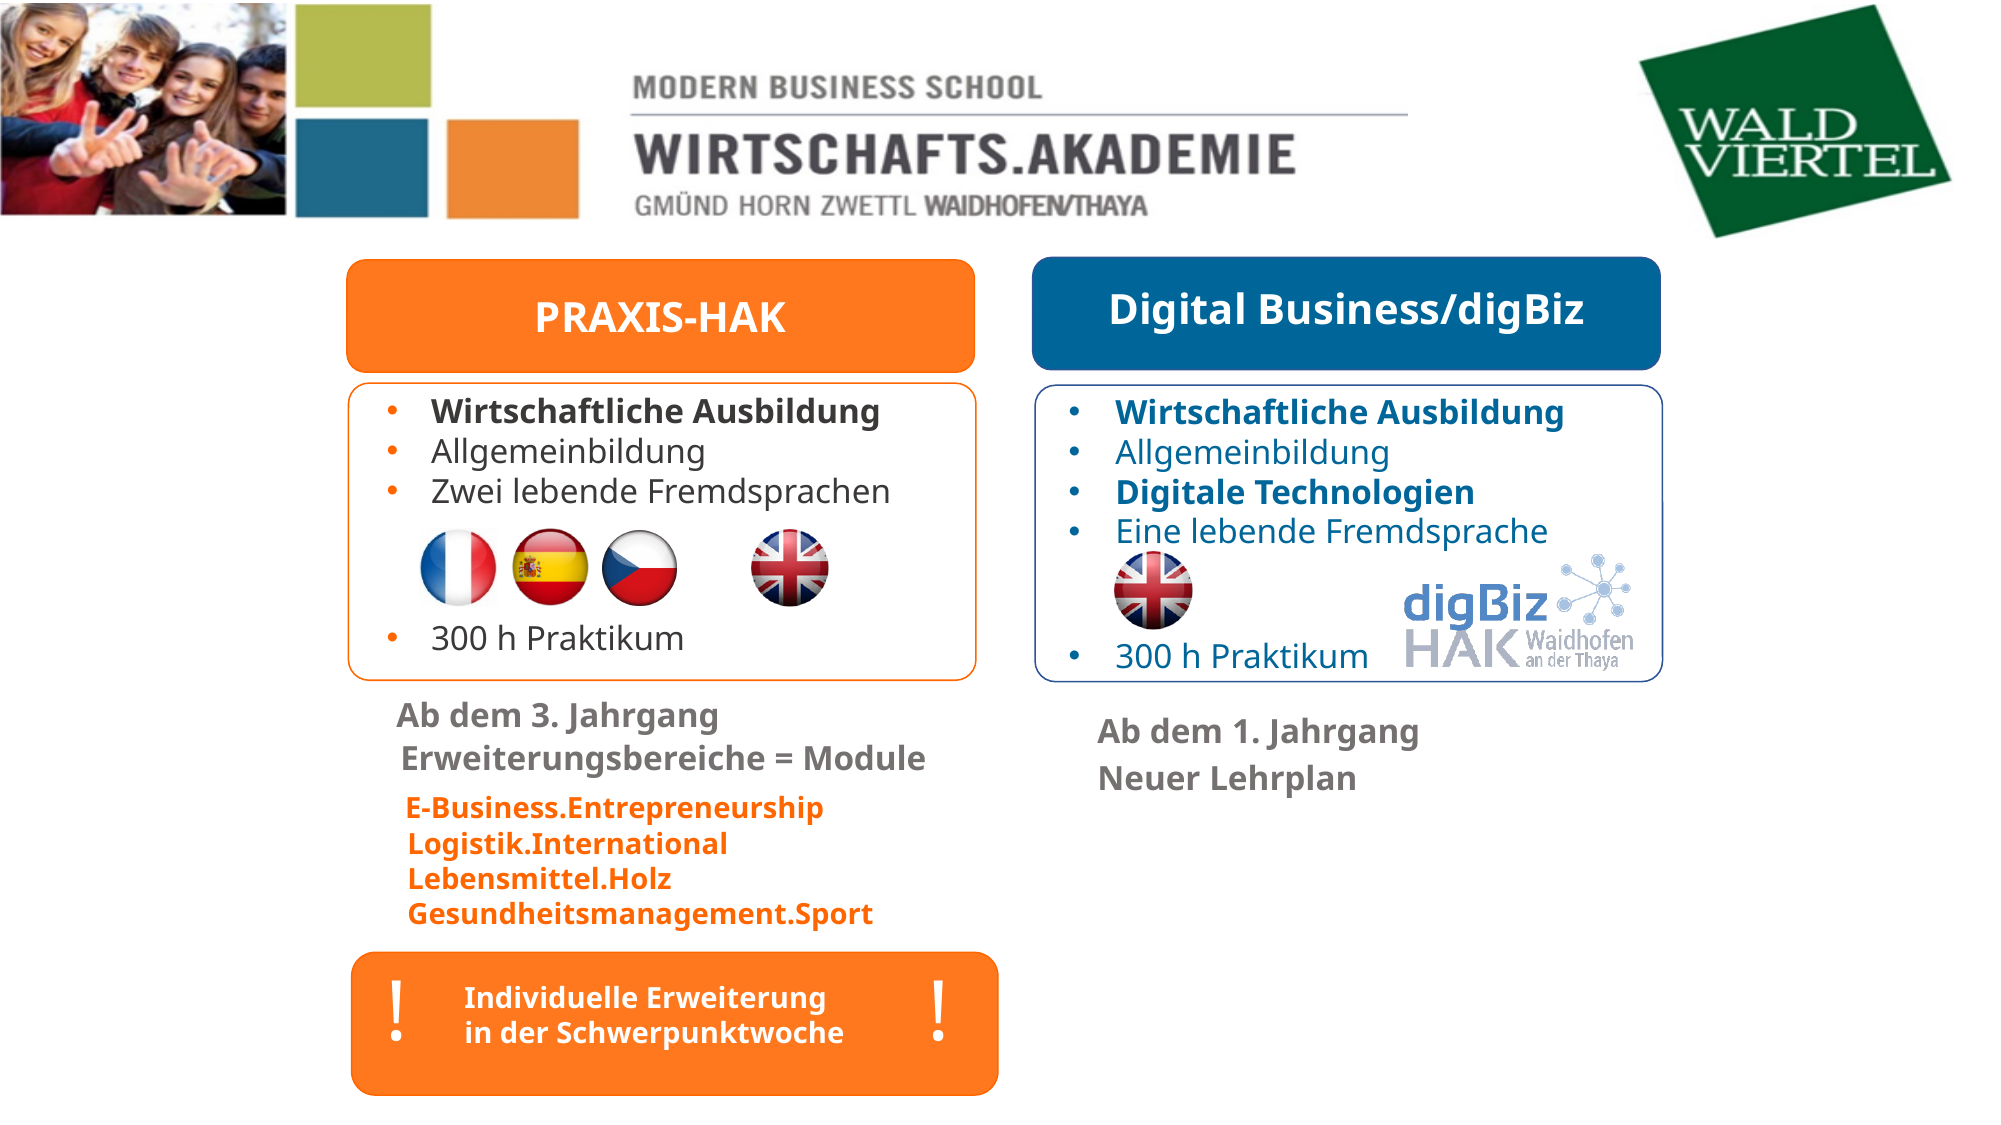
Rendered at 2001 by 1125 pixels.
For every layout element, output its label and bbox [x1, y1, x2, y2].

text_box [1082, 702, 1560, 806]
text_box [1035, 383, 1663, 687]
picture [1396, 548, 1644, 679]
text_box [346, 259, 975, 373]
text_box [1032, 257, 1661, 370]
text_box [348, 383, 976, 681]
text_box [317, 686, 1189, 980]
picture [1637, 4, 1954, 239]
text_box [351, 949, 998, 1096]
picture [0, 3, 1408, 220]
text_box [419, 526, 831, 627]
